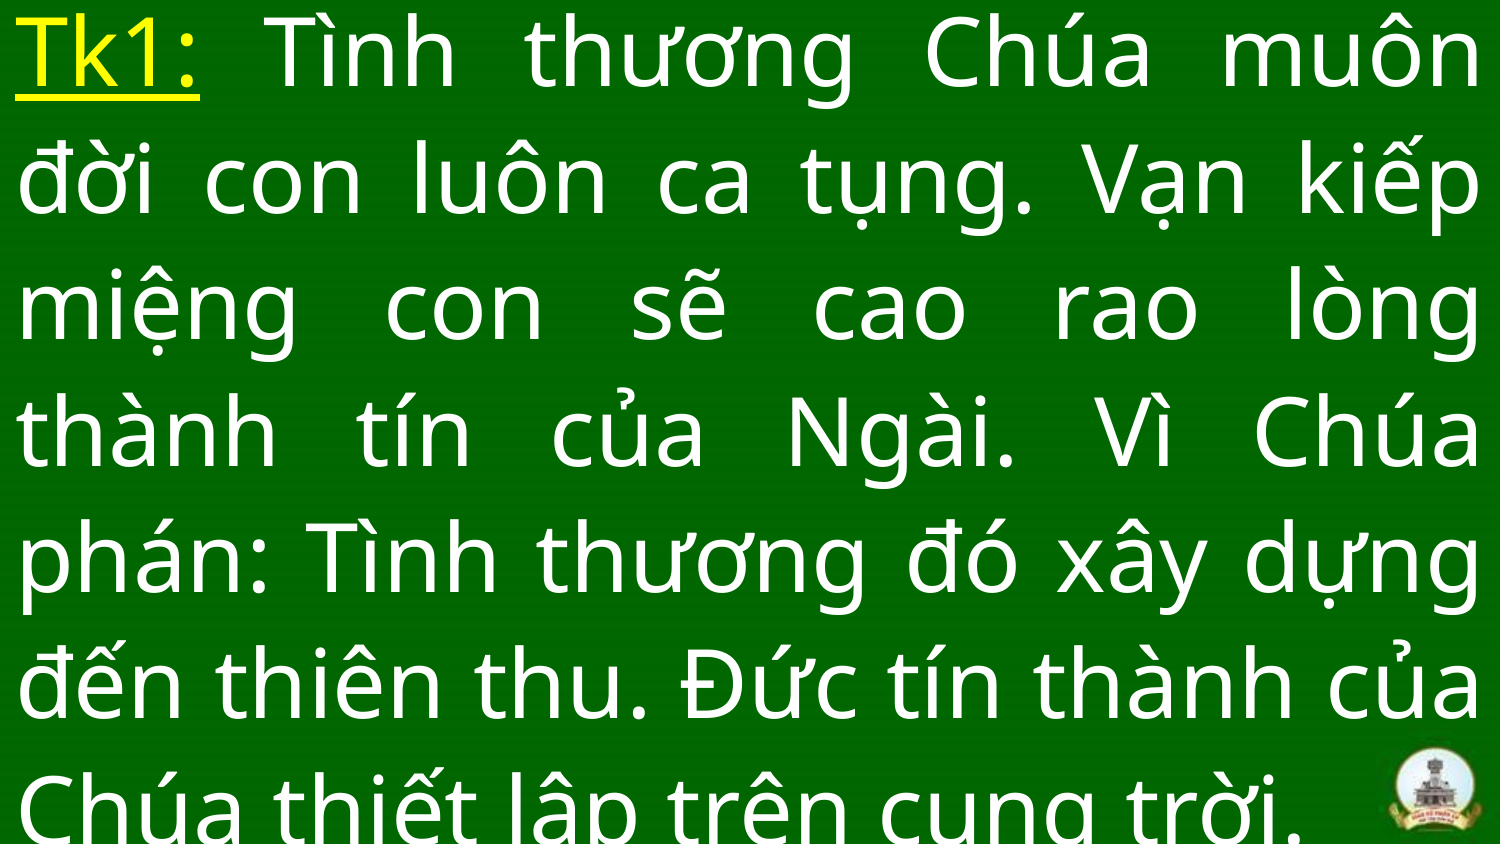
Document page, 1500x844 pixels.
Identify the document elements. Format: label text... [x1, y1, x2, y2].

title Tk1: Tình thương Chúa muôn đời con luôn ca tụng. Vạn kiếp miệng con sẽ cao rao lòng thành tín của Ngài. Vì Chúa phán: Tình thương đó xây dựng đến thiên thu. Đức tín thành của Chúa thiết lập trên cung trời. [0, 0, 1500, 844]
